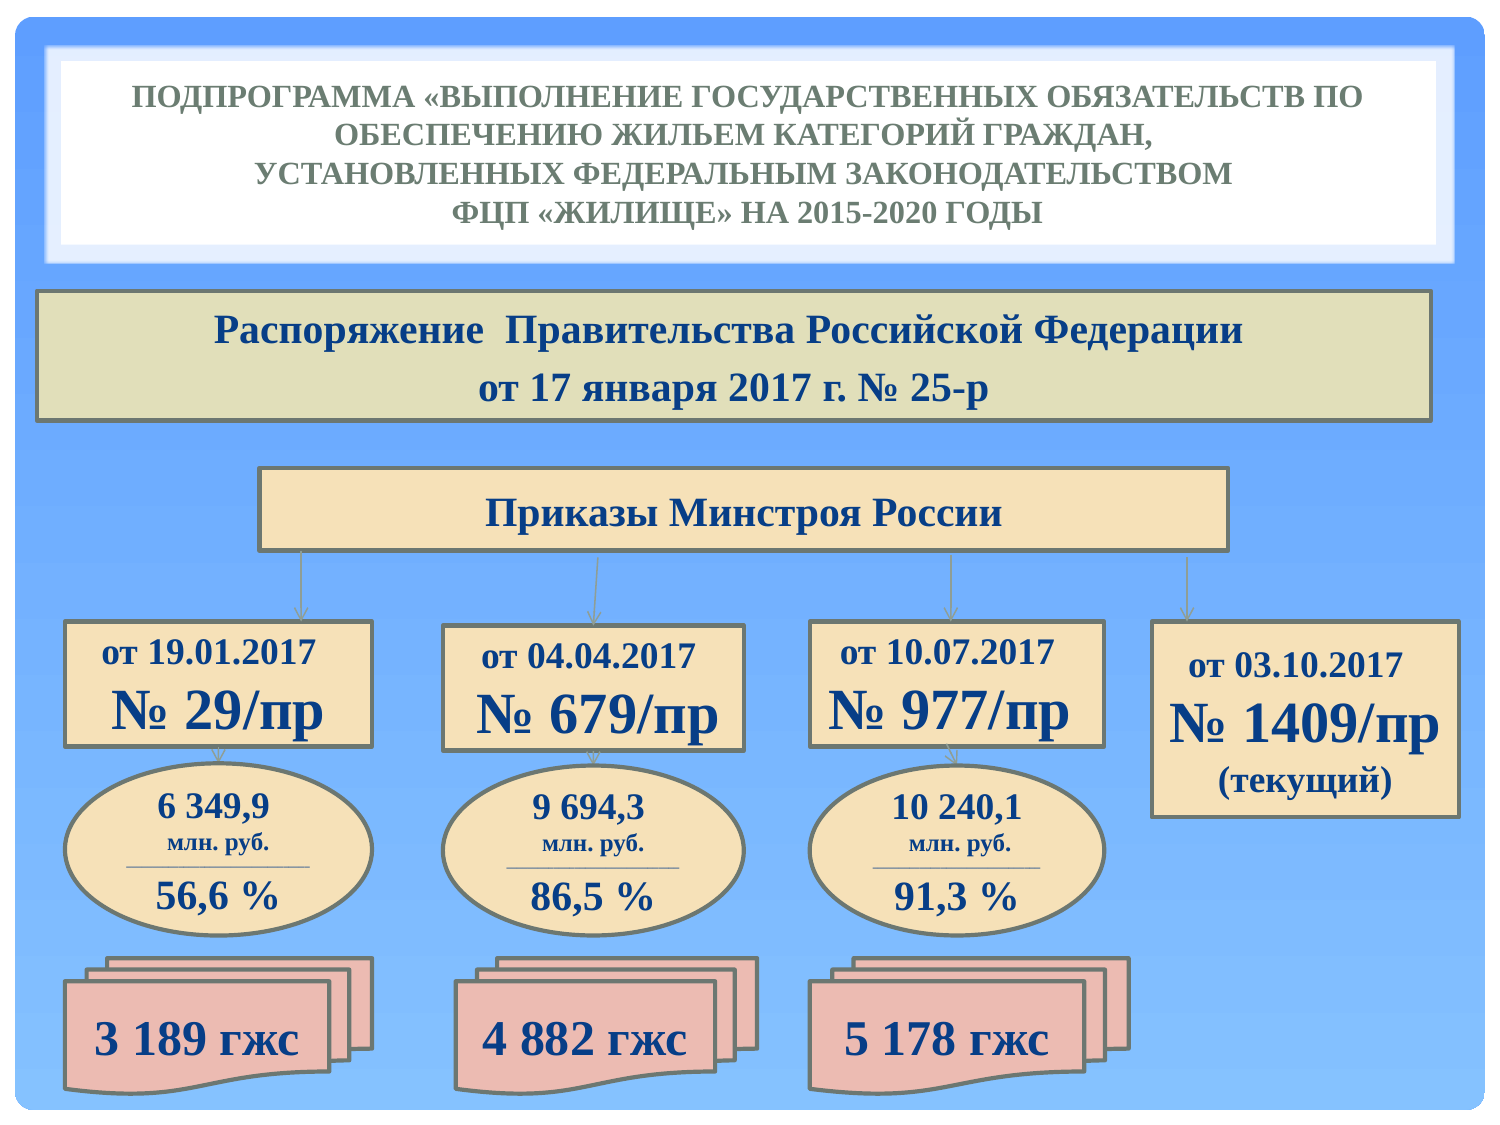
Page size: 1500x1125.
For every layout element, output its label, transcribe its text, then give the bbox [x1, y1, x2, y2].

text_box 5 178 гжс [807, 956, 1131, 1096]
text_box от 10.07.2017 № 977/пр [808, 619, 1106, 749]
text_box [593, 557, 599, 626]
text_box 9 694,3 млн. руб. _________________________________ 86,5 % [440, 763, 746, 938]
text_box от 19.01.2017 № 29/пр [63, 619, 374, 749]
text_box от 03.10.2017 № 1409/пр (текущий) [1150, 619, 1461, 819]
text_box Приказы Минстроя России [257, 466, 1230, 553]
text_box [946, 743, 958, 766]
text_box 10 240,1 млн. руб. ________________________________ 91,3 % [807, 763, 1107, 938]
text_box Распоряжение Правительства Российской Федерации от 17 января 2017 г. № 25-р [35, 289, 1433, 423]
title Подпрограмма «Выполнение государственных обязательств по обеспечению жильем категорий граждан, установленных федеральным законодательством ФЦП «Жилище» на 2015-2020 годы [69, 66, 1425, 238]
text_box 3 189 гжс [62, 956, 375, 1096]
text_box 4 882 гжс [453, 956, 760, 1096]
text_box 6 349,9 млн. руб. ___________________________________ 56,6 % [62, 761, 375, 938]
text_box от 04.04.2017 № 679/пр [441, 623, 746, 753]
